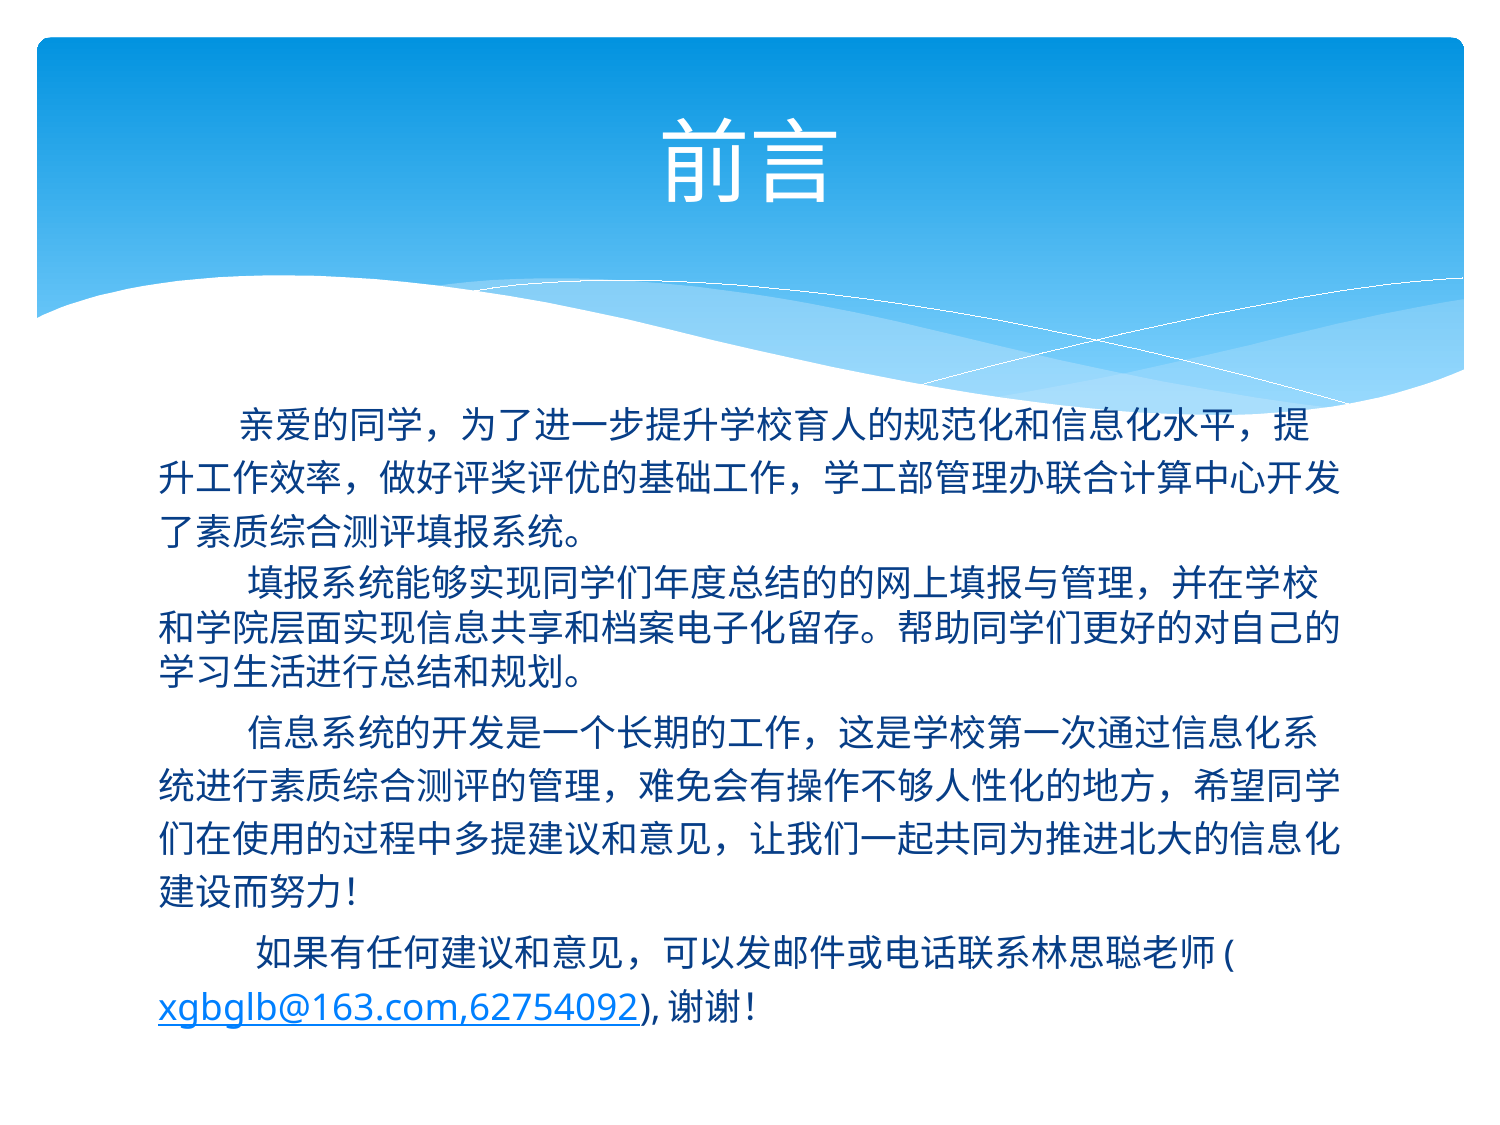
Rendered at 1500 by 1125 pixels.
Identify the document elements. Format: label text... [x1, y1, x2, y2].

list 亲爱的同学，为了进一步提升学校育人的规范化和信息化水平，提升工作效率，做好评奖评优的基础工作，学工部管理办联合计算中心开发了素质综合测评填报系统。 填报系统能够实现同学们年度总结的的网上填报与管理，并在学校和学院层面实现信息共享和档案电子化留存。帮助同学们更好的对自己的学习生活进行总结和规划。 信息系统的开发是一个长期的工作，这是学校第一次通过信息化系统进行素质综合测评的管理，难免会有操作不够人性化的地方，希望同学们在使用的过程中多提建议和意见，让我们一起共同为推进北大的信息化建设而努力！ 如果有任何建议和意见，可以发邮件或电话联系林思聪老师(xgbglb@163.com,62754092),谢谢！ [143, 385, 1359, 1047]
title 前言 [75, 55, 1425, 261]
